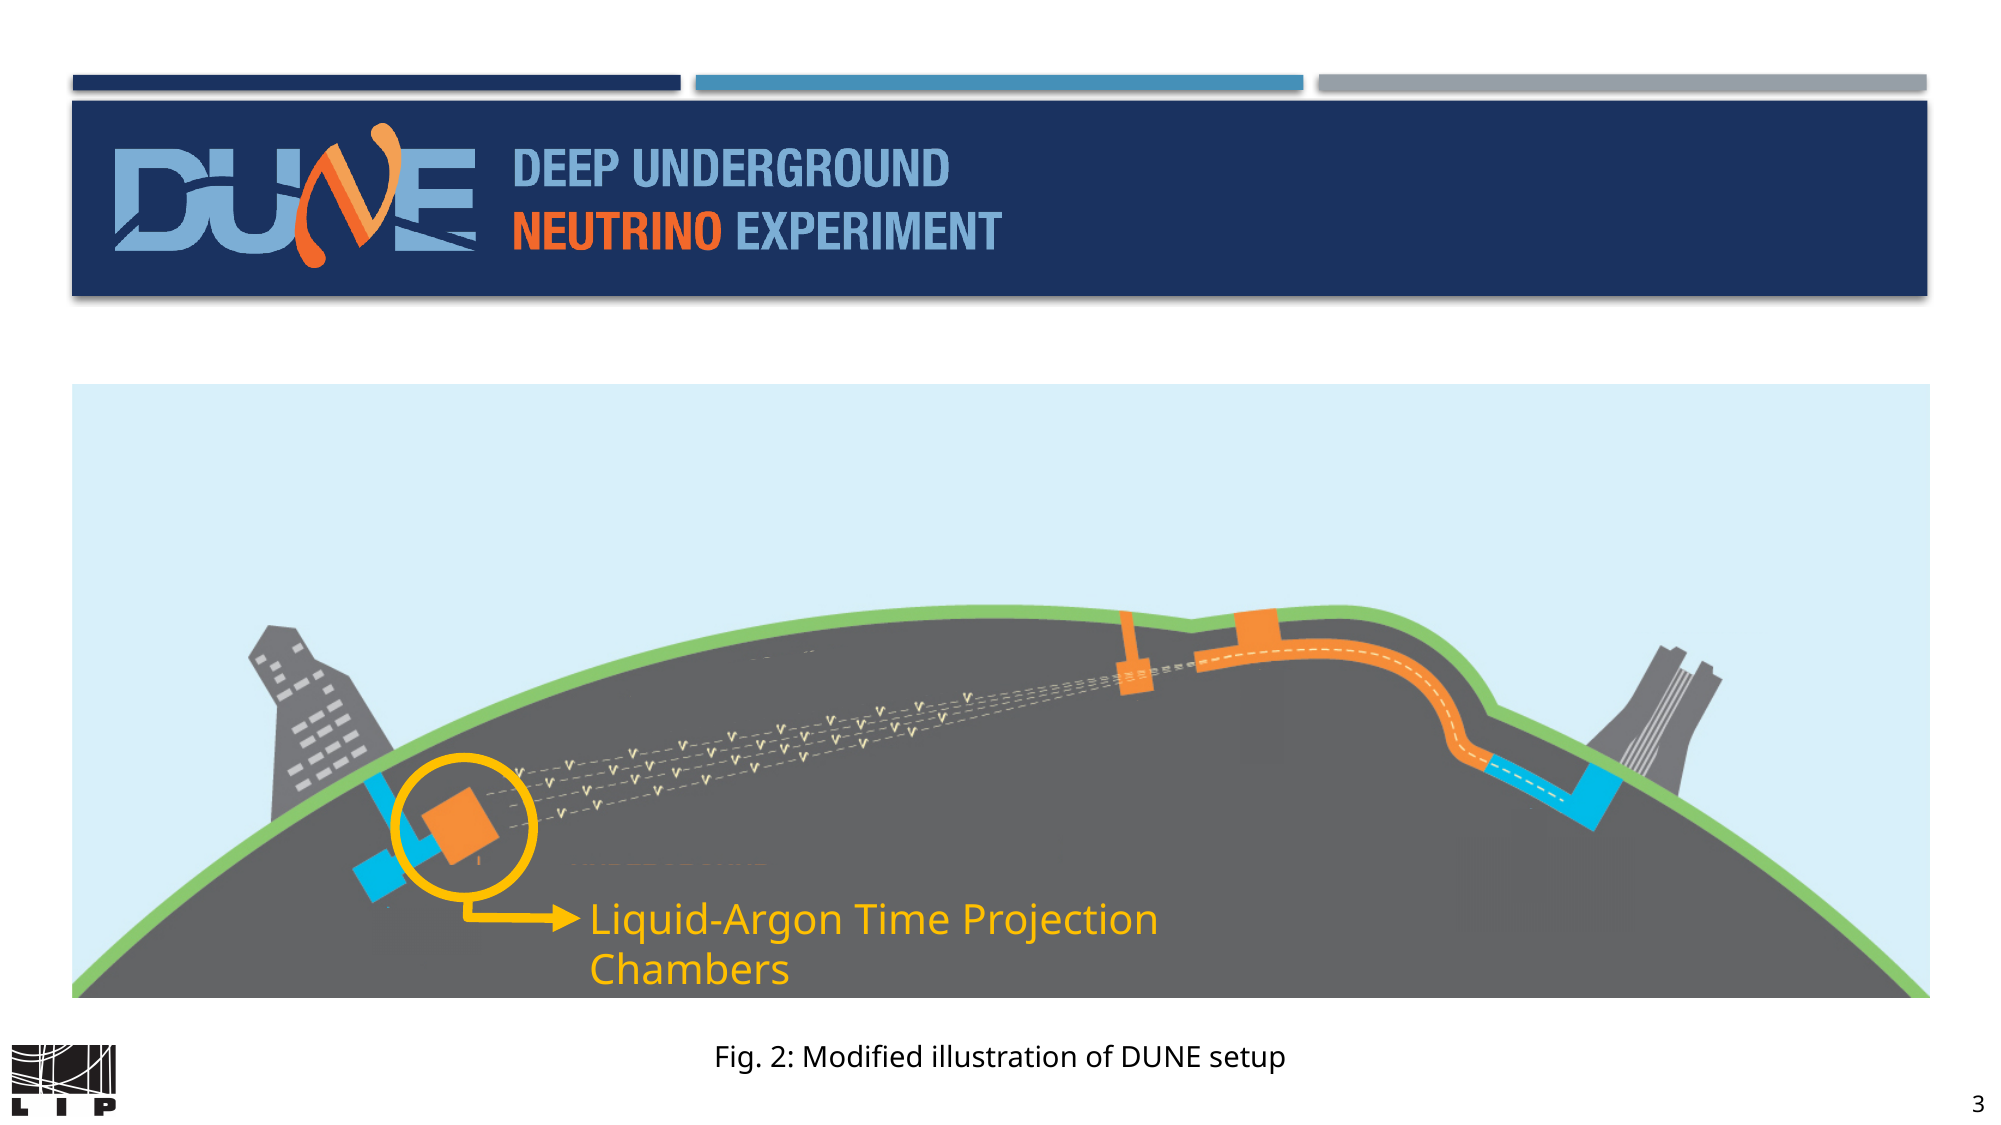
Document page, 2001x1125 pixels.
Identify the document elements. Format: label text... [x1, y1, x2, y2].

picture [70, 384, 1930, 999]
picture [11, 1044, 117, 1117]
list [115, 123, 1002, 269]
text_box Fig. 2: Modified illustration of DUNE setup [71, 1030, 1930, 1081]
text_box 3 [1947, 1082, 2000, 1125]
